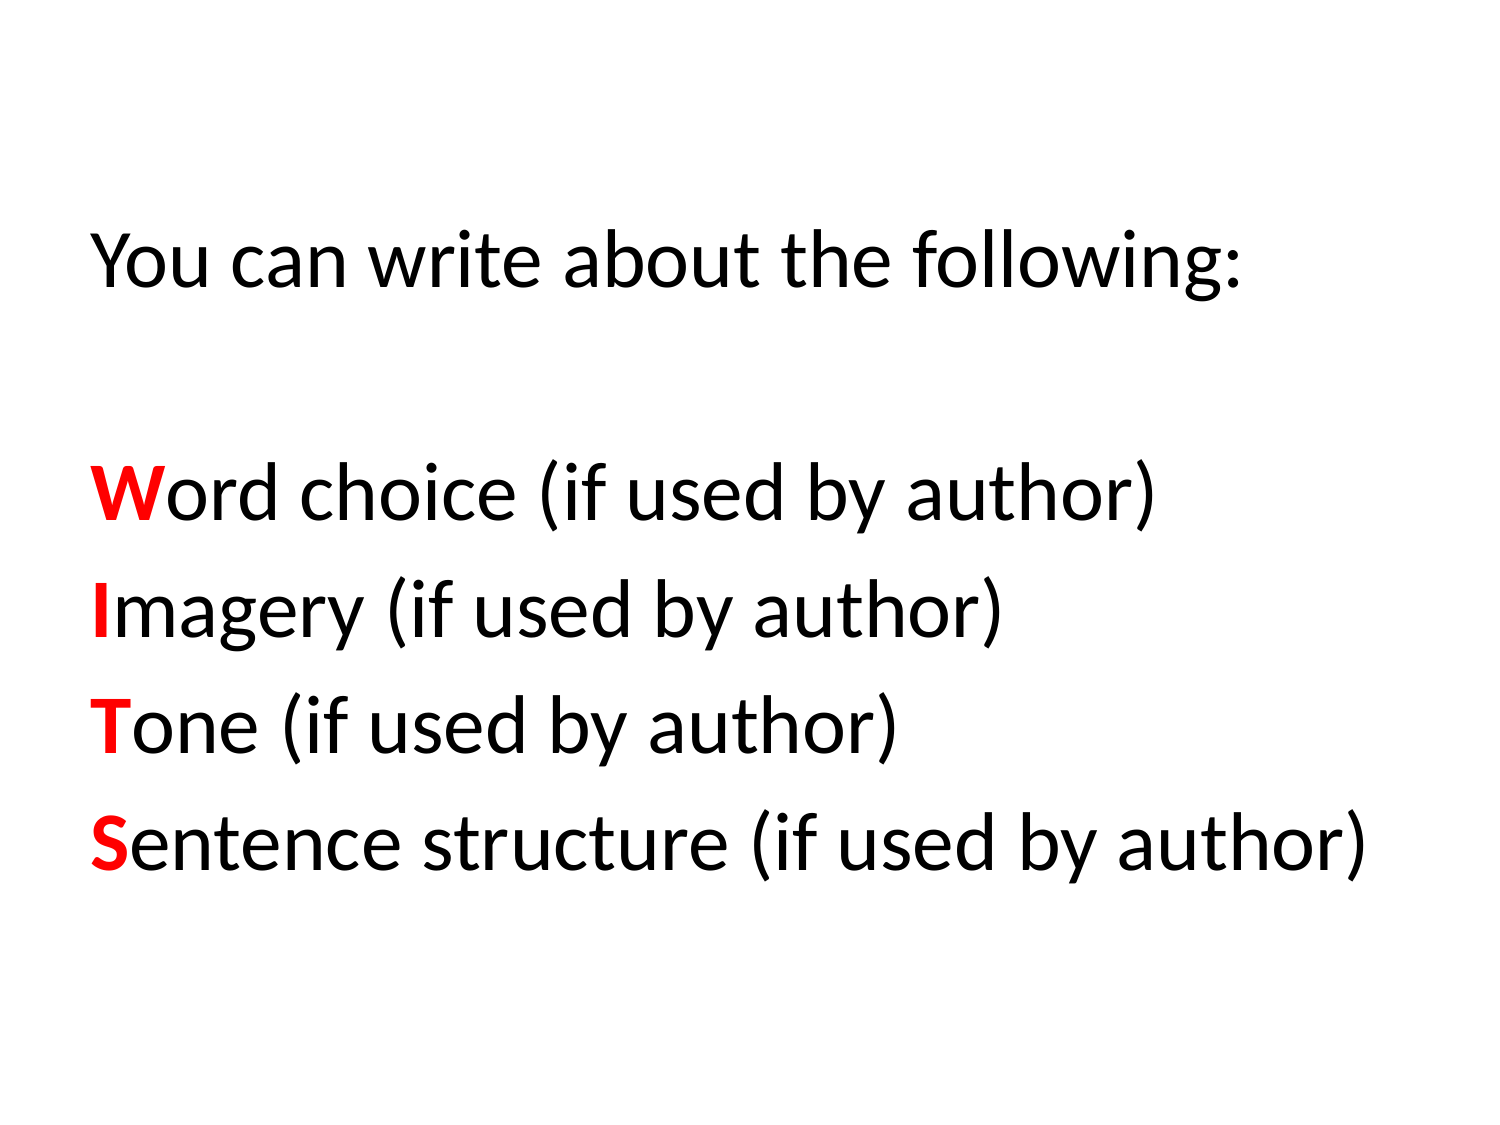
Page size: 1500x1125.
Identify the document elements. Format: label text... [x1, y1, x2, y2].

list You can write about the following: Word choice (if used by author) Imagery (if used by author) Tone (if used by author) Sentence structure (if used by author) [75, 196, 1425, 939]
